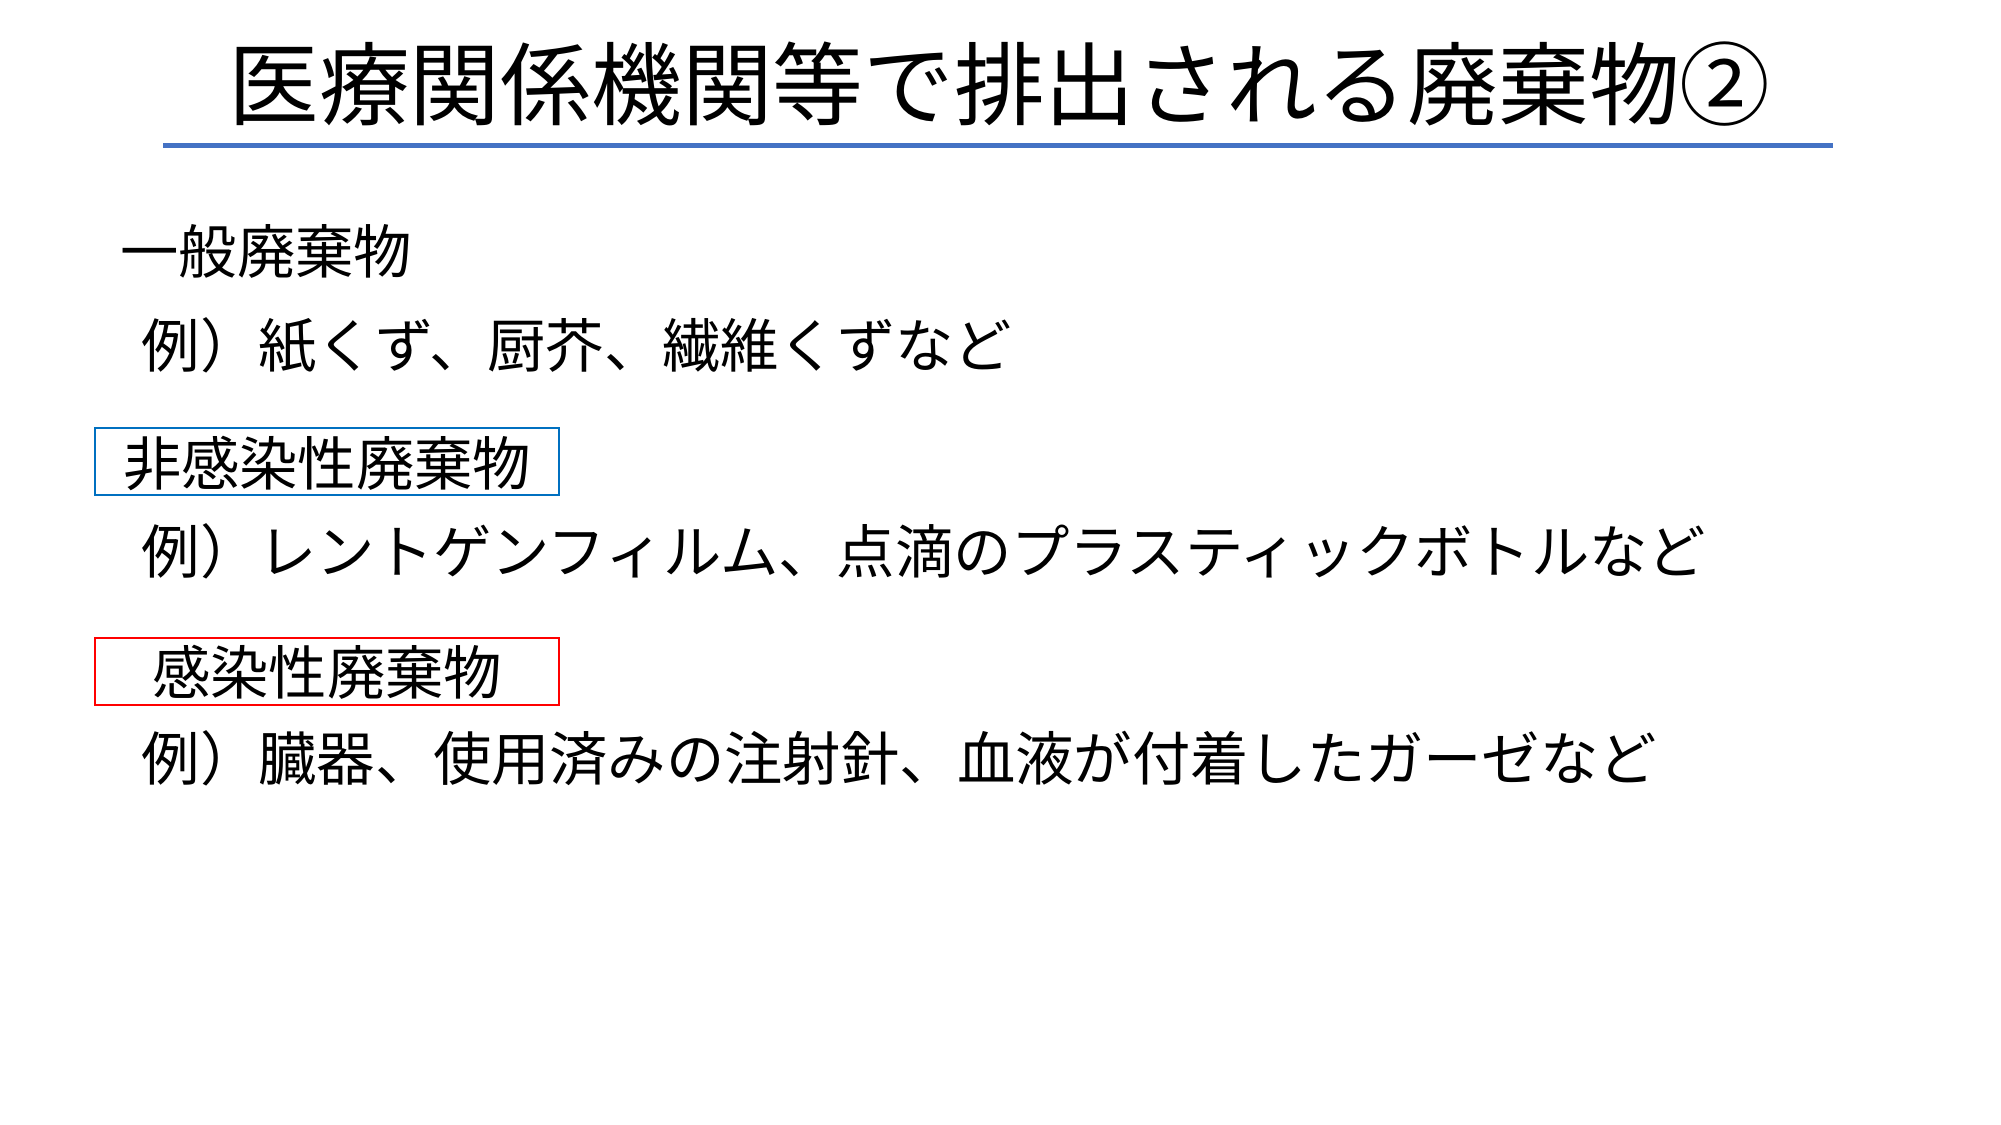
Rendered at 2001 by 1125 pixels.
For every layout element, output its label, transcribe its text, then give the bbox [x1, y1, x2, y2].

title 医療関係機関等で排出される廃棄物② [137, 32, 1863, 146]
text_box 感染性廃棄物 [94, 637, 560, 706]
text_box 一般廃棄物 [68, 216, 465, 285]
list 例）紙くず、厨芥、繊維くずなど 例）レントゲンフィルム、点滴のプラスティックボトルなど 例）臓器、使用済みの注射針、血液が付着したガーゼなど [68, 218, 1905, 873]
text_box [144, 393, 1870, 699]
text_box 非感染性廃棄物 [94, 427, 560, 496]
